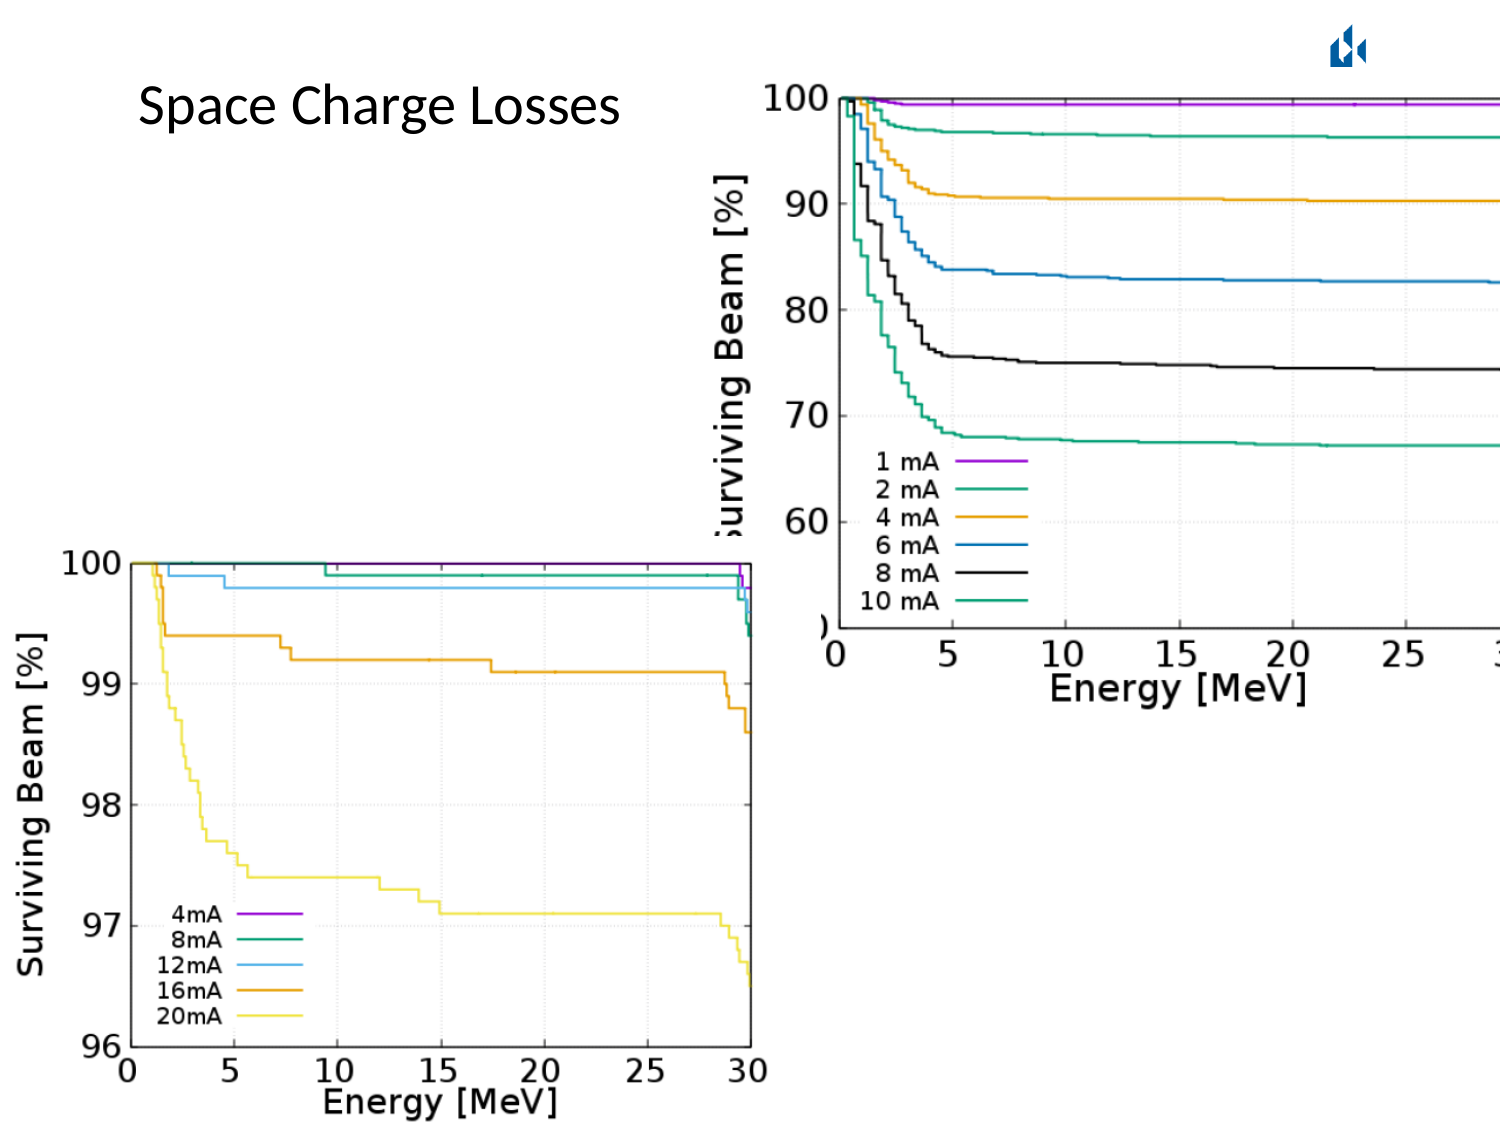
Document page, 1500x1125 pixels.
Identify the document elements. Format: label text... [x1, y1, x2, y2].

title Space Charge Losses [123, 57, 1234, 155]
picture [0, 24, 1500, 1125]
